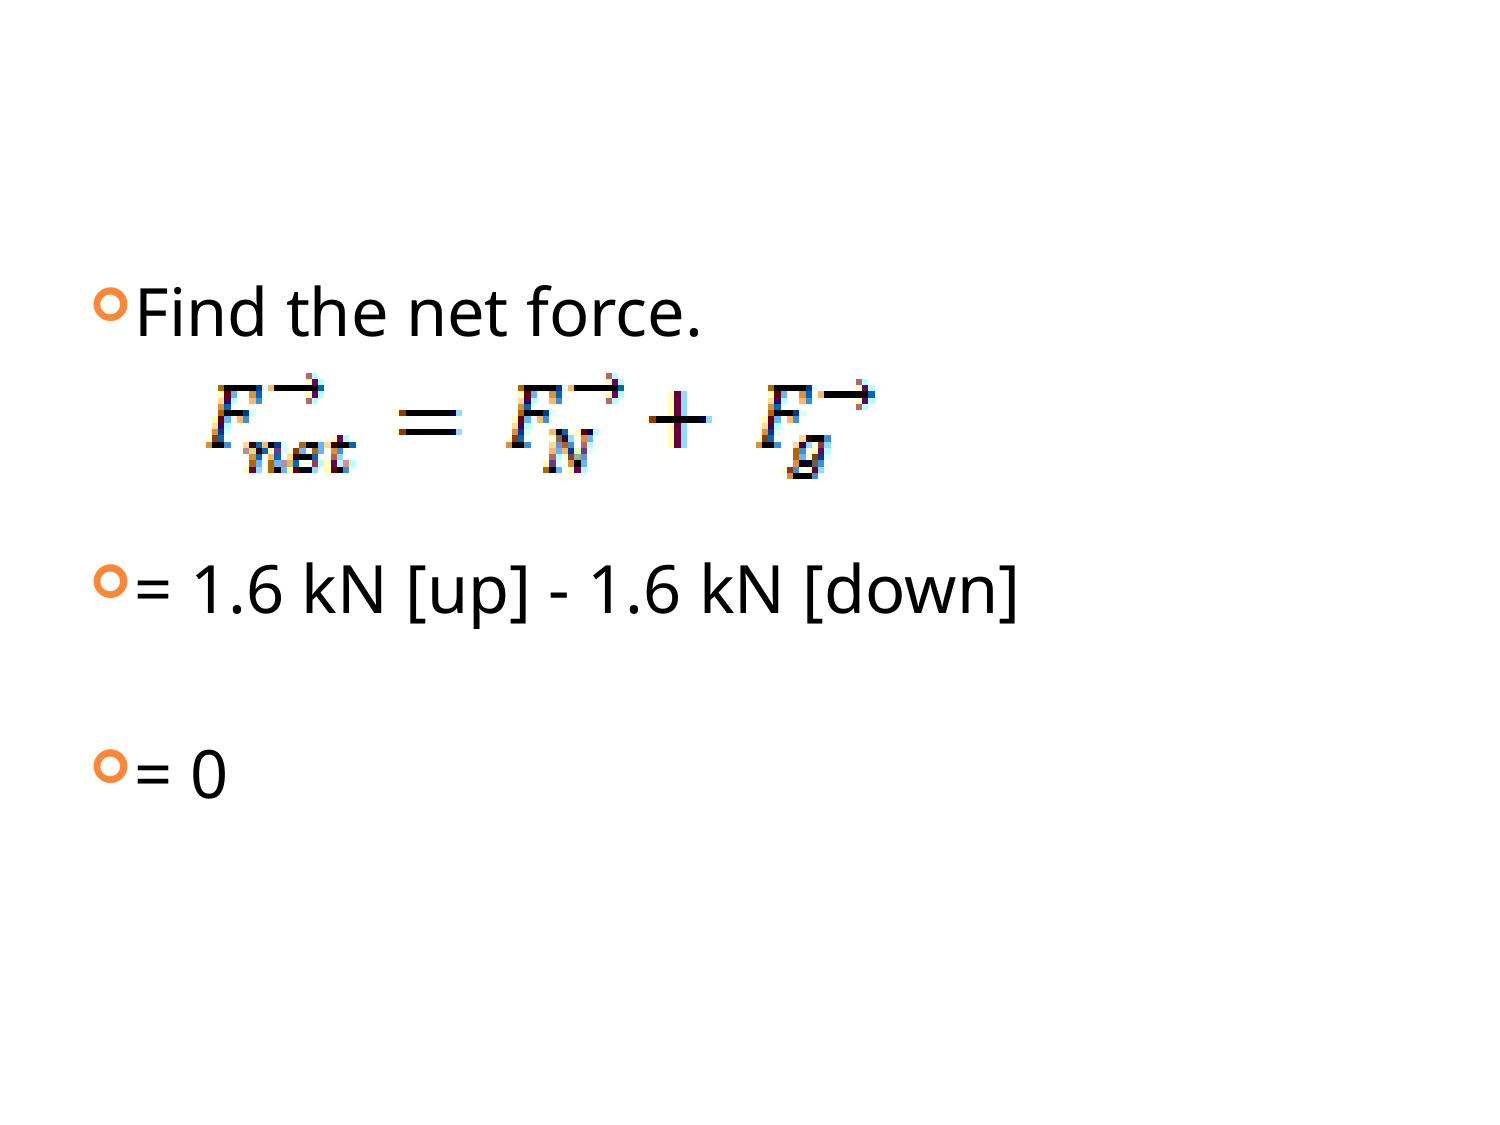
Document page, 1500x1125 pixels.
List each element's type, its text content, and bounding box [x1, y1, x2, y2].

list Find the net force. = 1.6 kN [up] - 1.6 kN [down] = 0 [75, 262, 1300, 1062]
picture [206, 372, 875, 512]
